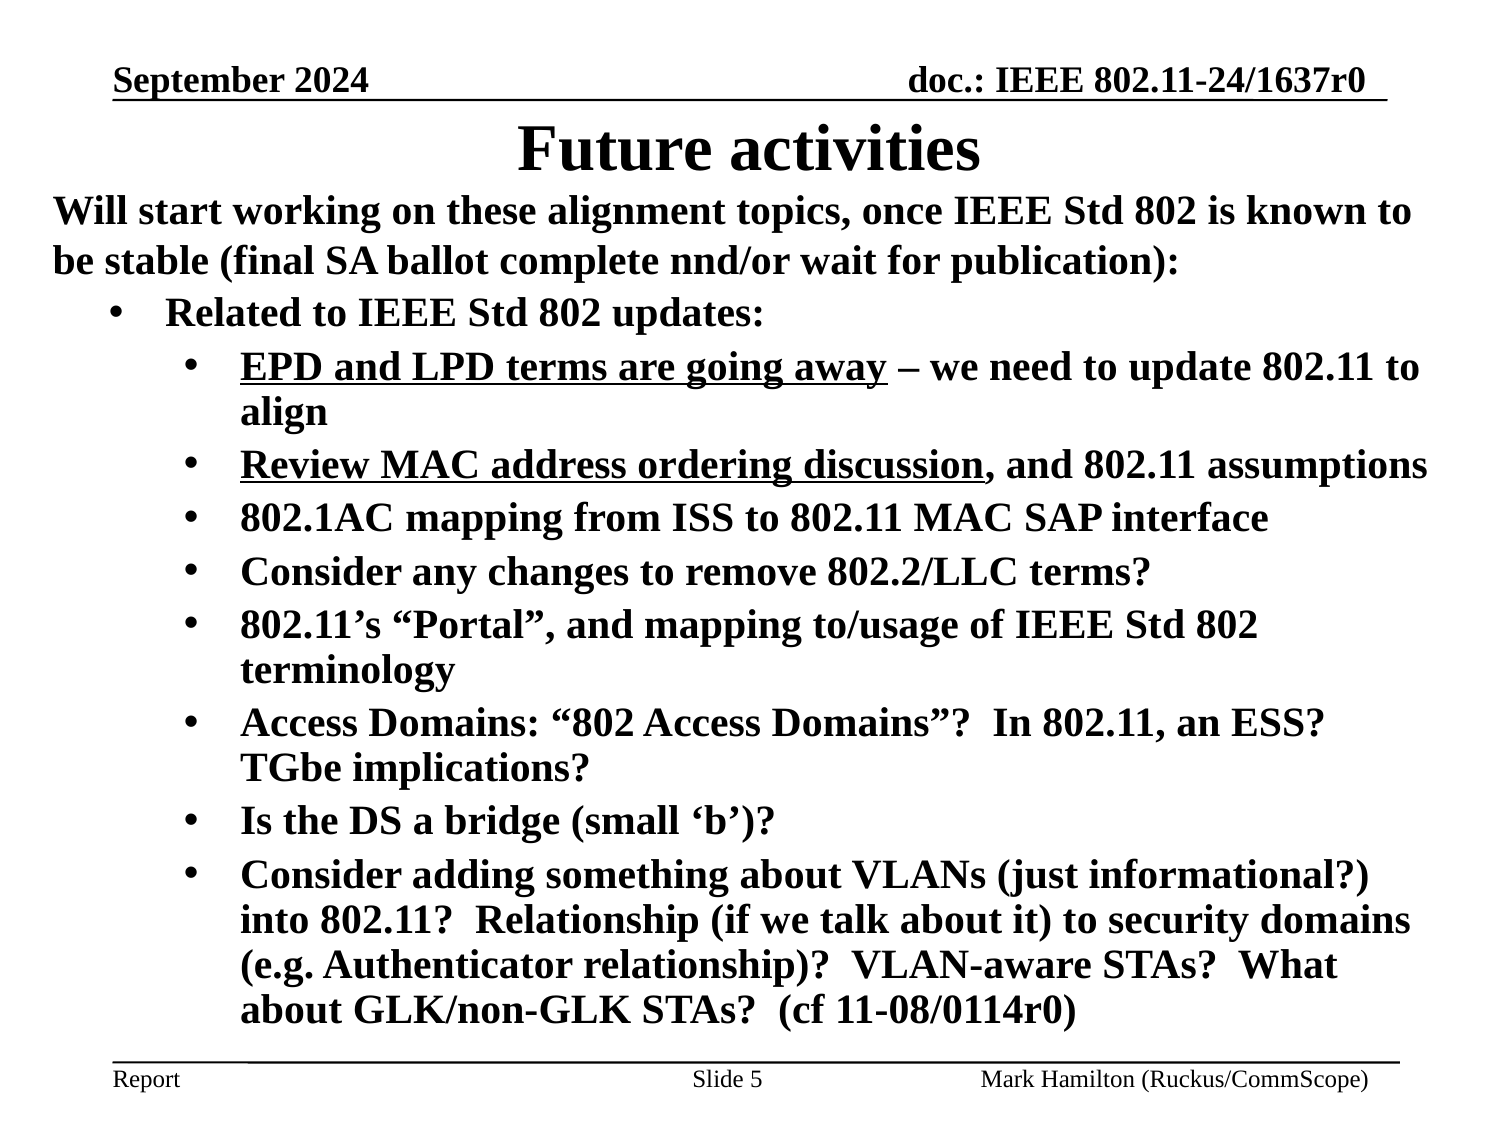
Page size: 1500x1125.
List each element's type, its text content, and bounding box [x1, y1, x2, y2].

text_box Will start working on these alignment topics, once IEEE Std 802 is known to be stable (final SA ballot complete nnd/or wait for publication): Related to IEEE Std 802 updates: EPD and LPD terms are going away – we need to update 802.11 to align Review MAC address ordering discussion, and 802.11 assumptions 802.1AC mapping from ISS to 802.11 MAC SAP interface Consider any changes to remove 802.2/LLC terms? 802.11’s “Portal”, and mapping to/usage of IEEE Std 802 terminology Access Domains: “802 Access Domains”? In 802.11, an ESS? TGbe implications? Is the DS a bridge (small ‘b’)? Consider adding something about VLANs (just informational?) into 802.11? Relationship (if we talk about it) to security domains (e.g. Authenticator relationship)? VLAN-aware STAs? What about GLK/non-GLK STAs? (cf 11-08/0114r0) [37, 174, 1463, 1063]
title Future activities [112, 112, 1388, 174]
